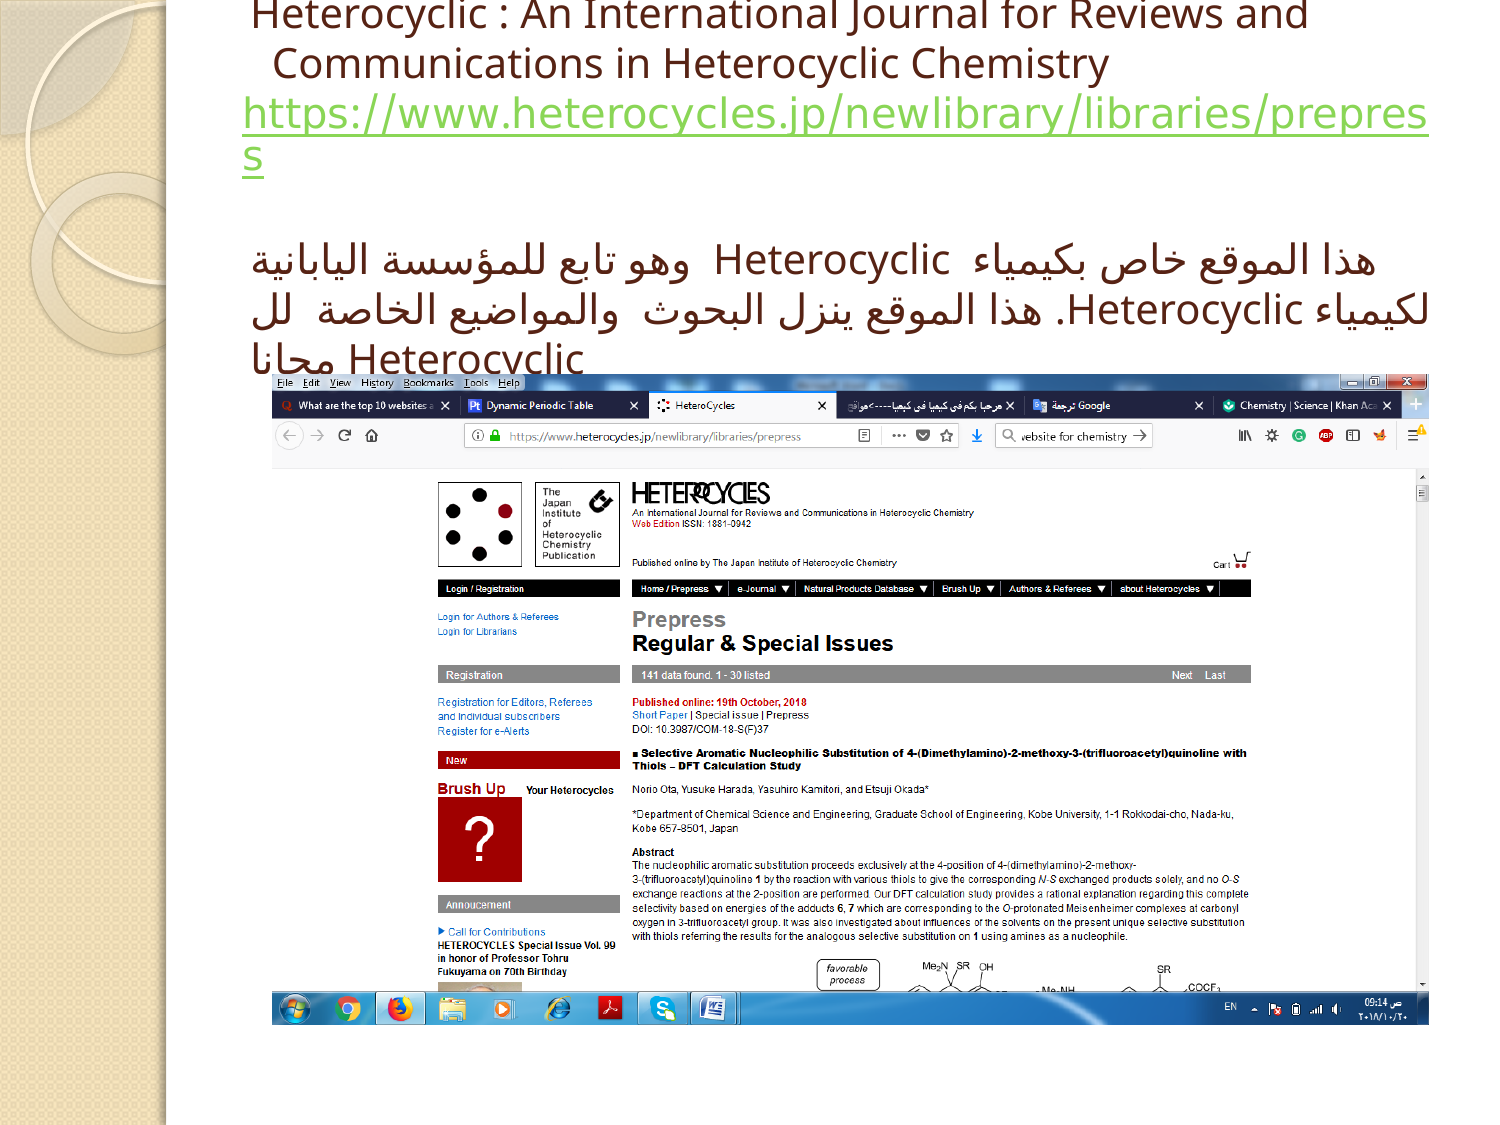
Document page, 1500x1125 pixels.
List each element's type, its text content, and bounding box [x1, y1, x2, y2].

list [272, 374, 1429, 1026]
title Heterocyclic : An International Journal for Reviews and Communications in Heterocyclic Chemistry https://www.heterocycles.jp/newlibrary/libraries/prepress هذا الموقع خاص بكيمياء Heterocyclic وهو تابع للمؤسسة اليابانية لكيمياء Heterocyclic. هذا الموقع ينزل البحوث والمواضيع الخاصة لل Heterocyclic مجانا [235, 45, 1466, 233]
